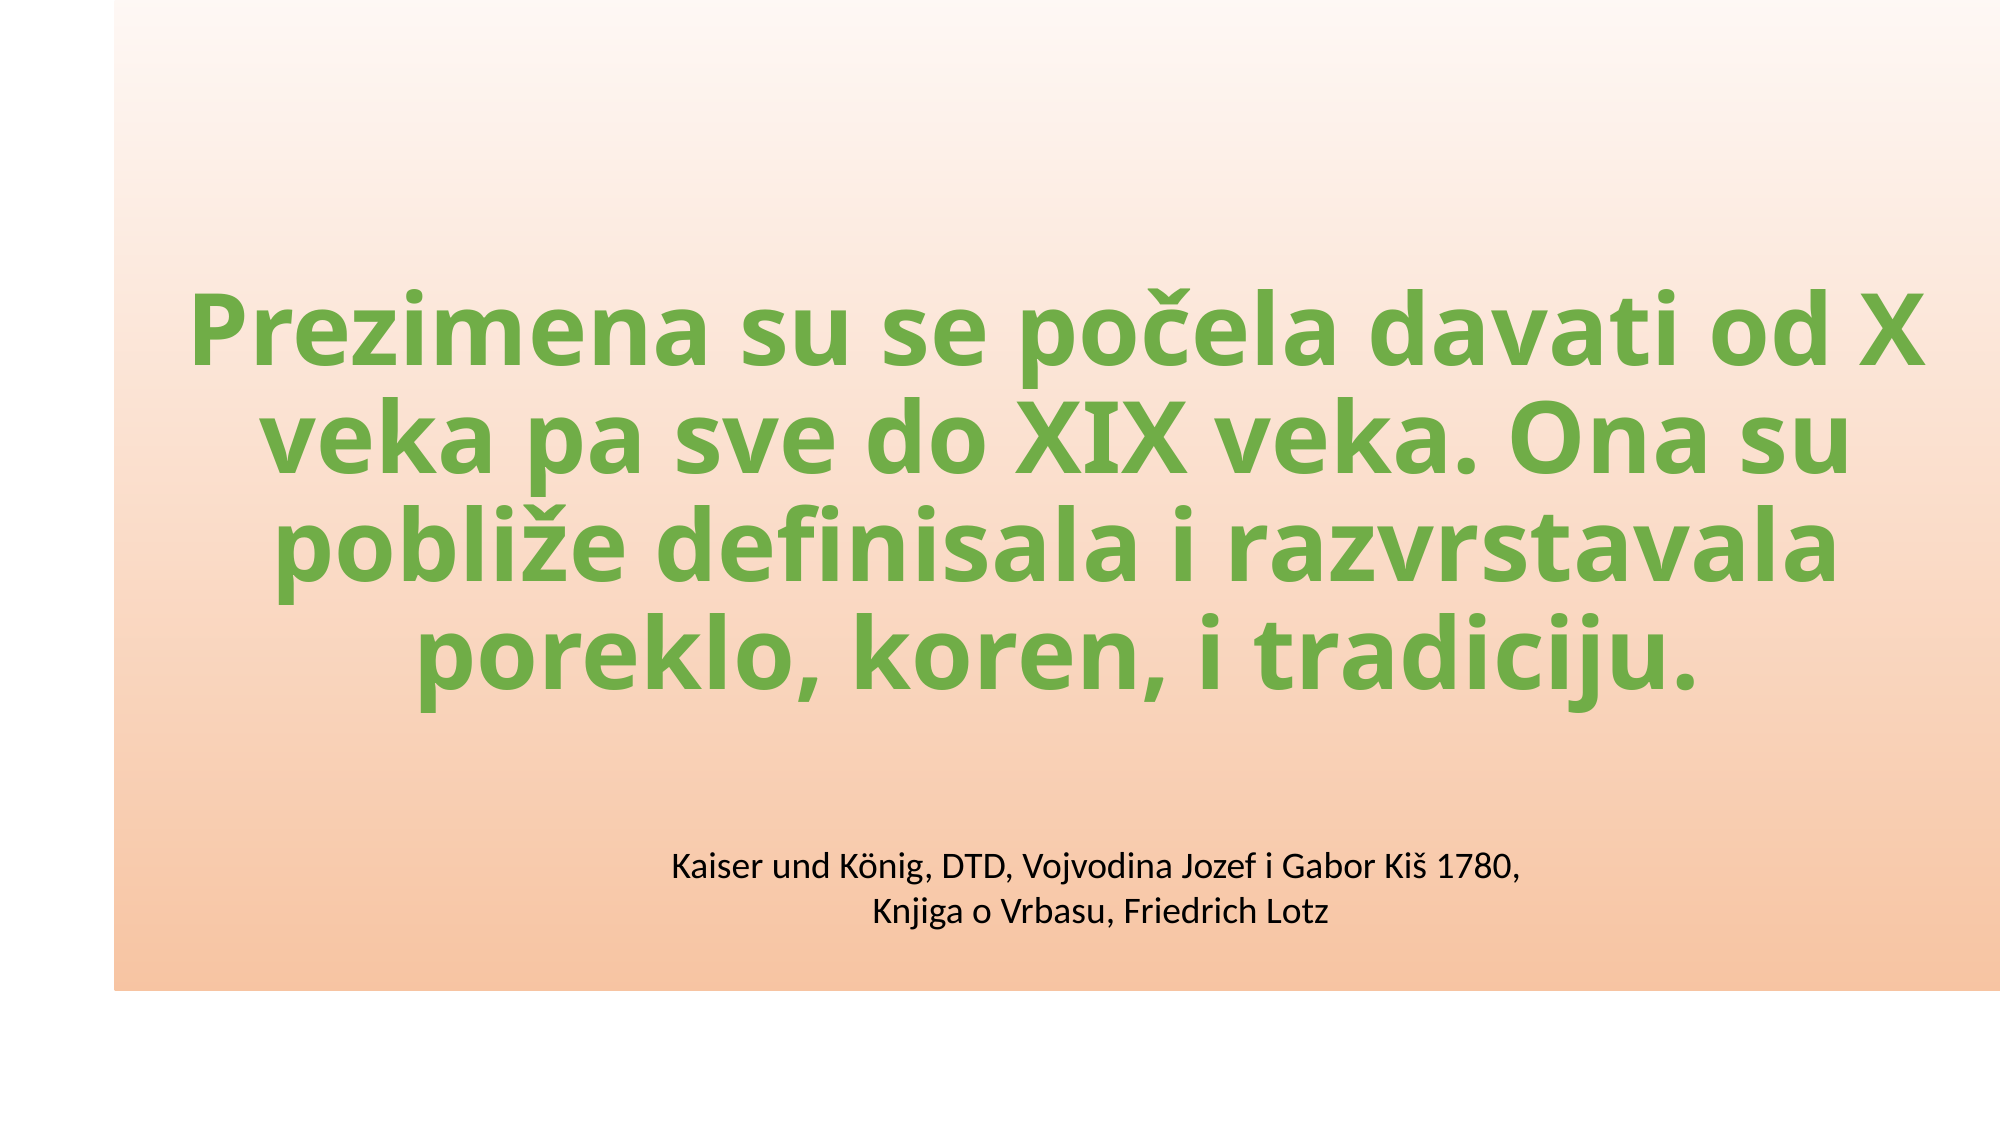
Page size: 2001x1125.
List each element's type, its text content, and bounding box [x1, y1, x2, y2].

text_box Kaiser und König, DTD, Vojvodina Jozef i Gabor Kiš 1780, Knjiga o Vrbasu, Friedrich Lotz [590, 833, 1612, 939]
title Prezimena su se počela davati od X veka pa sve do XIX veka. Ona su pobliže definisala i razvrstavala poreklo, koren, i tradiciju. [114, 0, 2000, 991]
